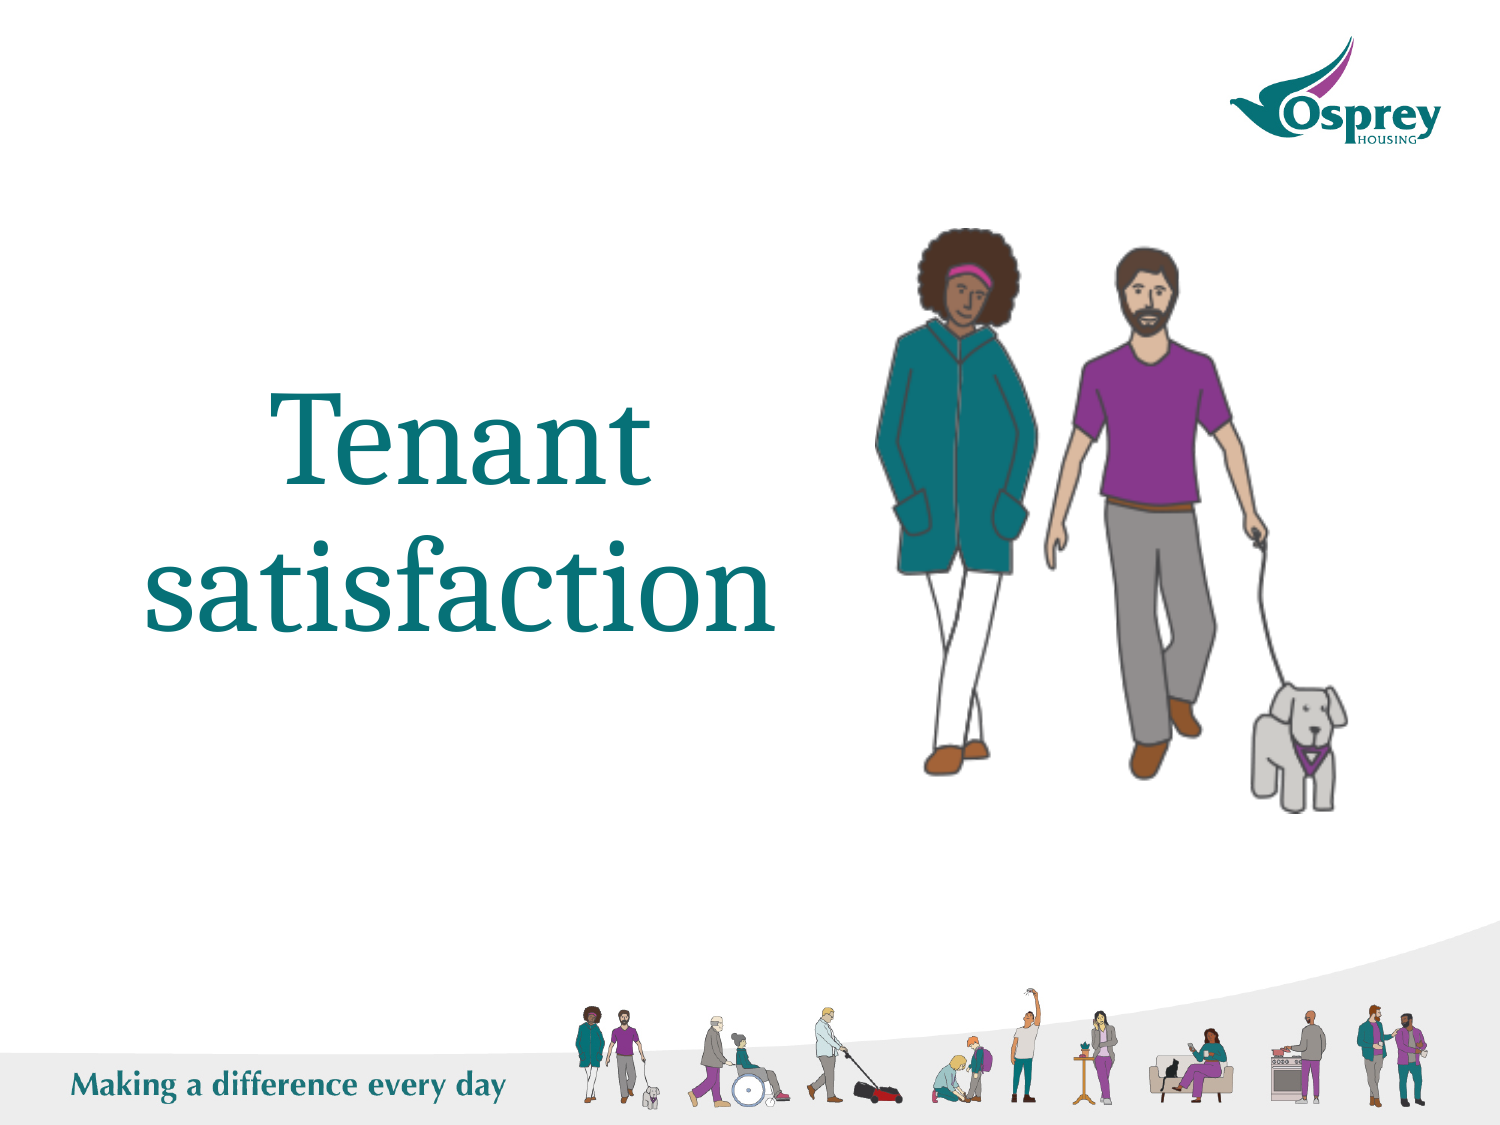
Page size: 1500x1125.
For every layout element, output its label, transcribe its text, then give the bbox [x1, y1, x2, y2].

picture [1210, 0, 1500, 162]
title Tenant satisfaction [46, 228, 874, 668]
picture [874, 228, 1357, 814]
picture [0, 914, 1500, 1125]
